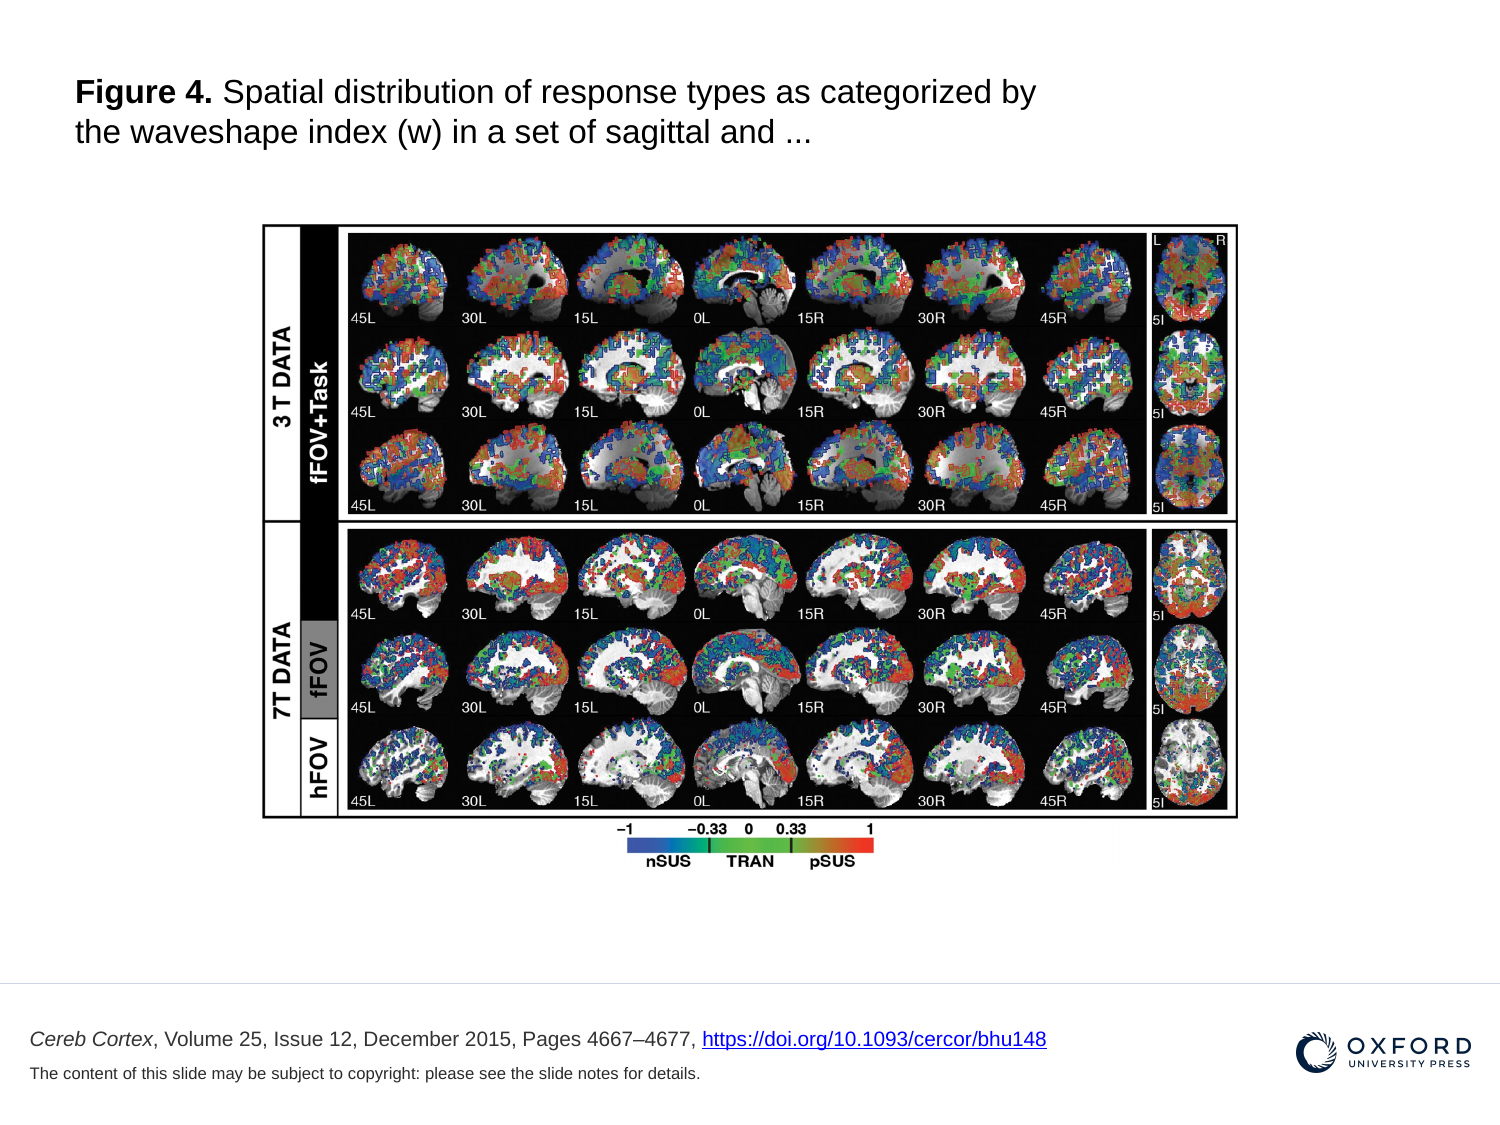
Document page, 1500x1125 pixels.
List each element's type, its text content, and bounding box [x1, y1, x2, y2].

title Figure 4. Spatial distribution of response types as categorized by the waveshape index (w) in a set of sagittal and ... [75, 69, 1078, 171]
picture [1296, 1032, 1471, 1073]
footer Cereb Cortex, Volume 25, Issue 12, December 2015, Pages 4667–4677, https://doi.org/10.1093/cercor/bhu148 The content of this slide may be subject to copyright: please see the slide notes for details. [0, 983, 1260, 1125]
picture [262, 224, 1238, 870]
